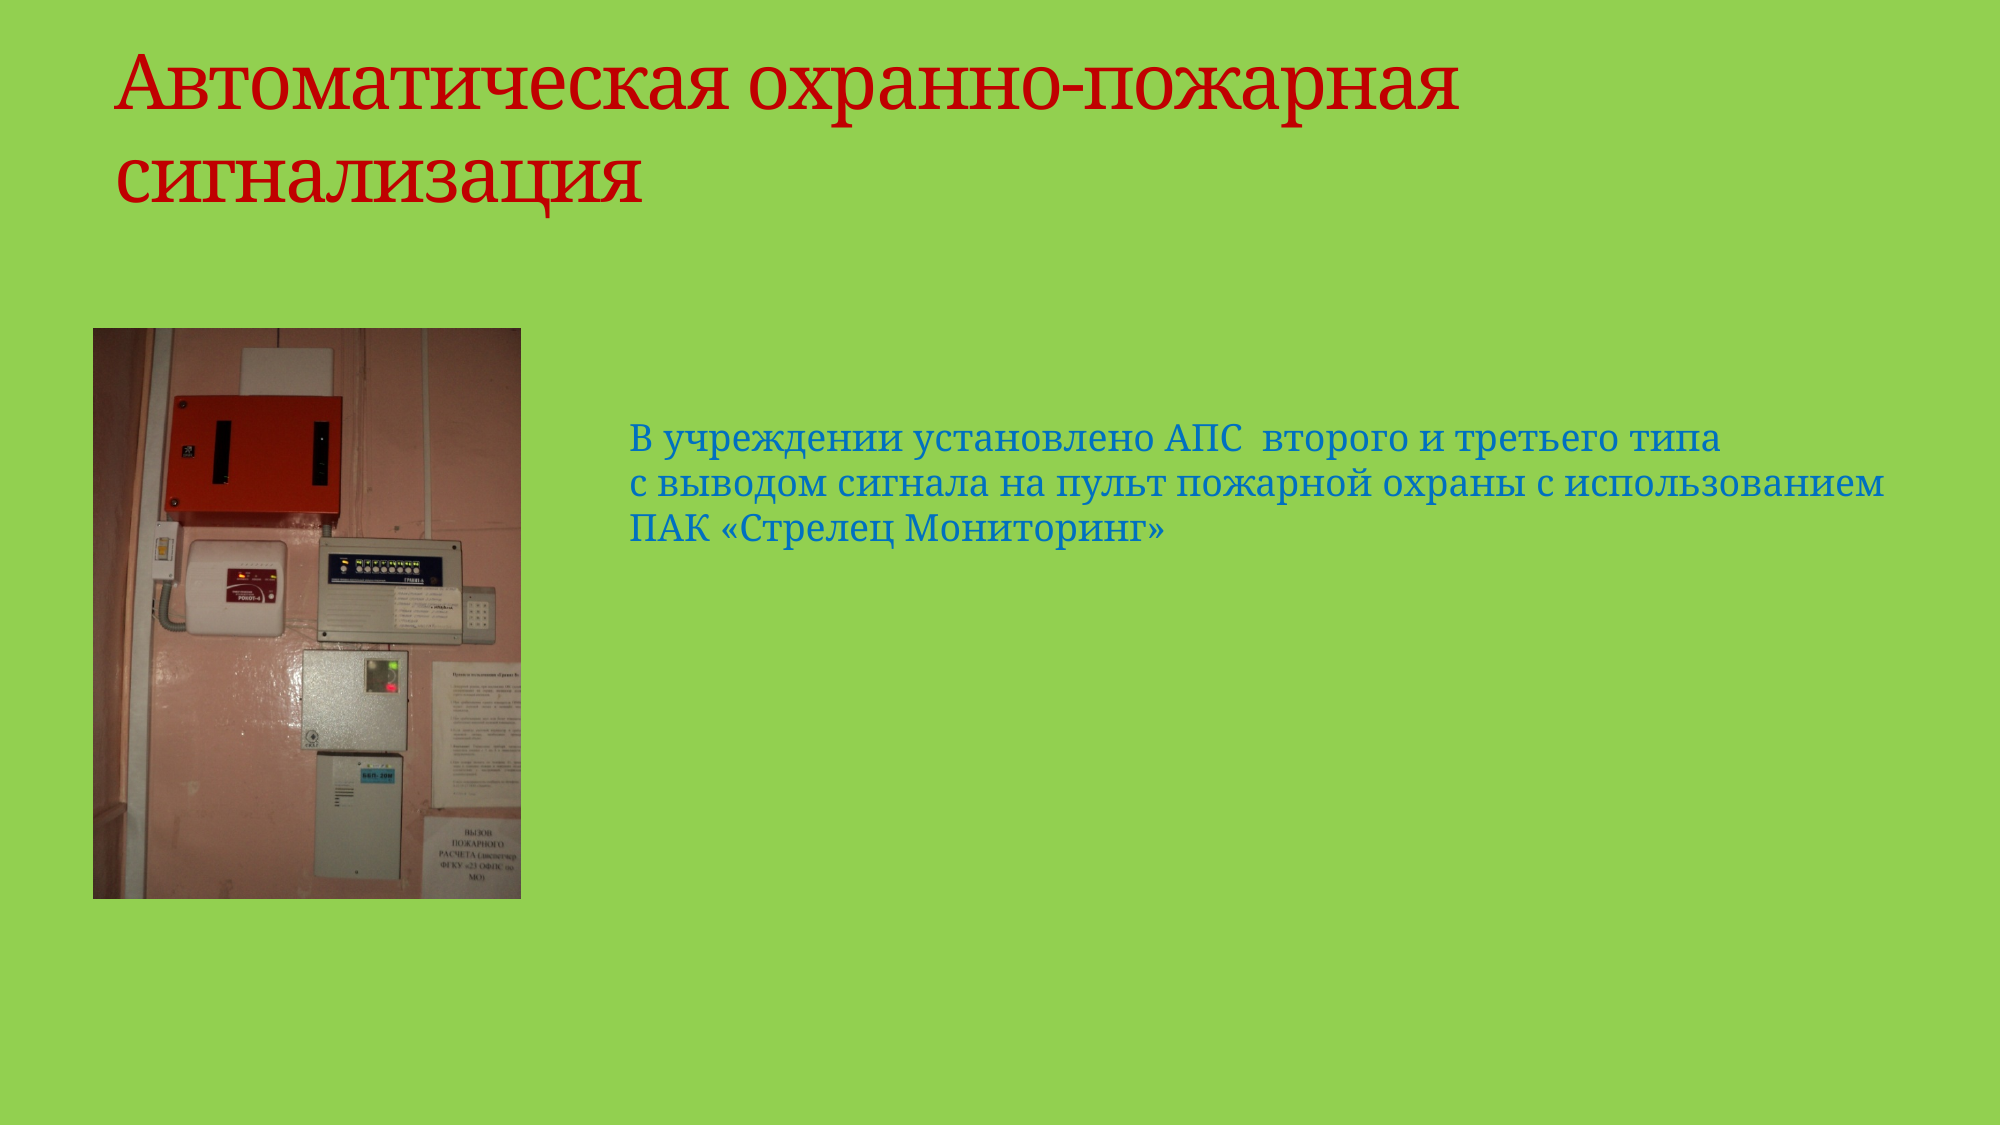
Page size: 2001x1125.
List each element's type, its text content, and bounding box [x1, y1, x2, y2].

text_box В учреждении установлено АПС второго и третьего типа с выводом сигнала на пульт пожарной охраны с использованием ПАК «Стрелец Мониторинг» [614, 406, 2000, 557]
title Автоматическая охранно-пожарная сигнализация [99, 24, 1900, 225]
picture [93, 328, 521, 899]
